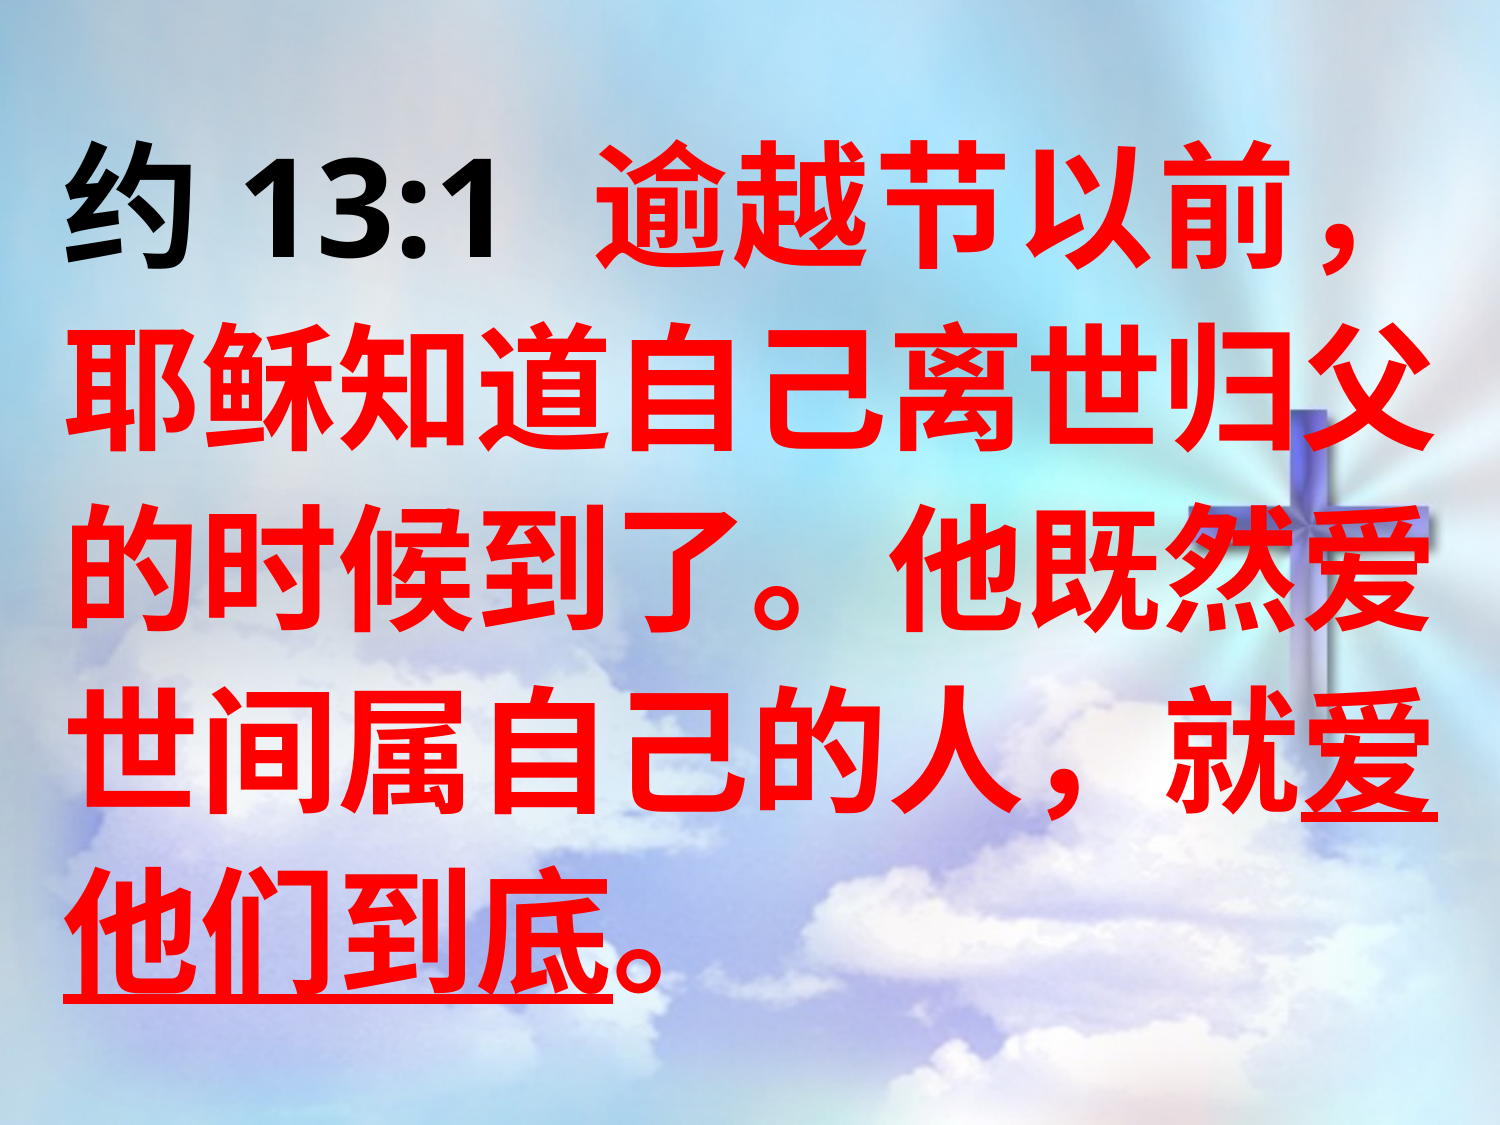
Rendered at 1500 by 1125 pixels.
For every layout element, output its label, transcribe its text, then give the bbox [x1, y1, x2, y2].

picture [0, 0, 1500, 1125]
list 约13:1 逾越节以前，耶稣知道自己离世归父的时候到了。他既然爱世间属自己的人，就爱他们到底。 [47, 96, 1454, 1035]
